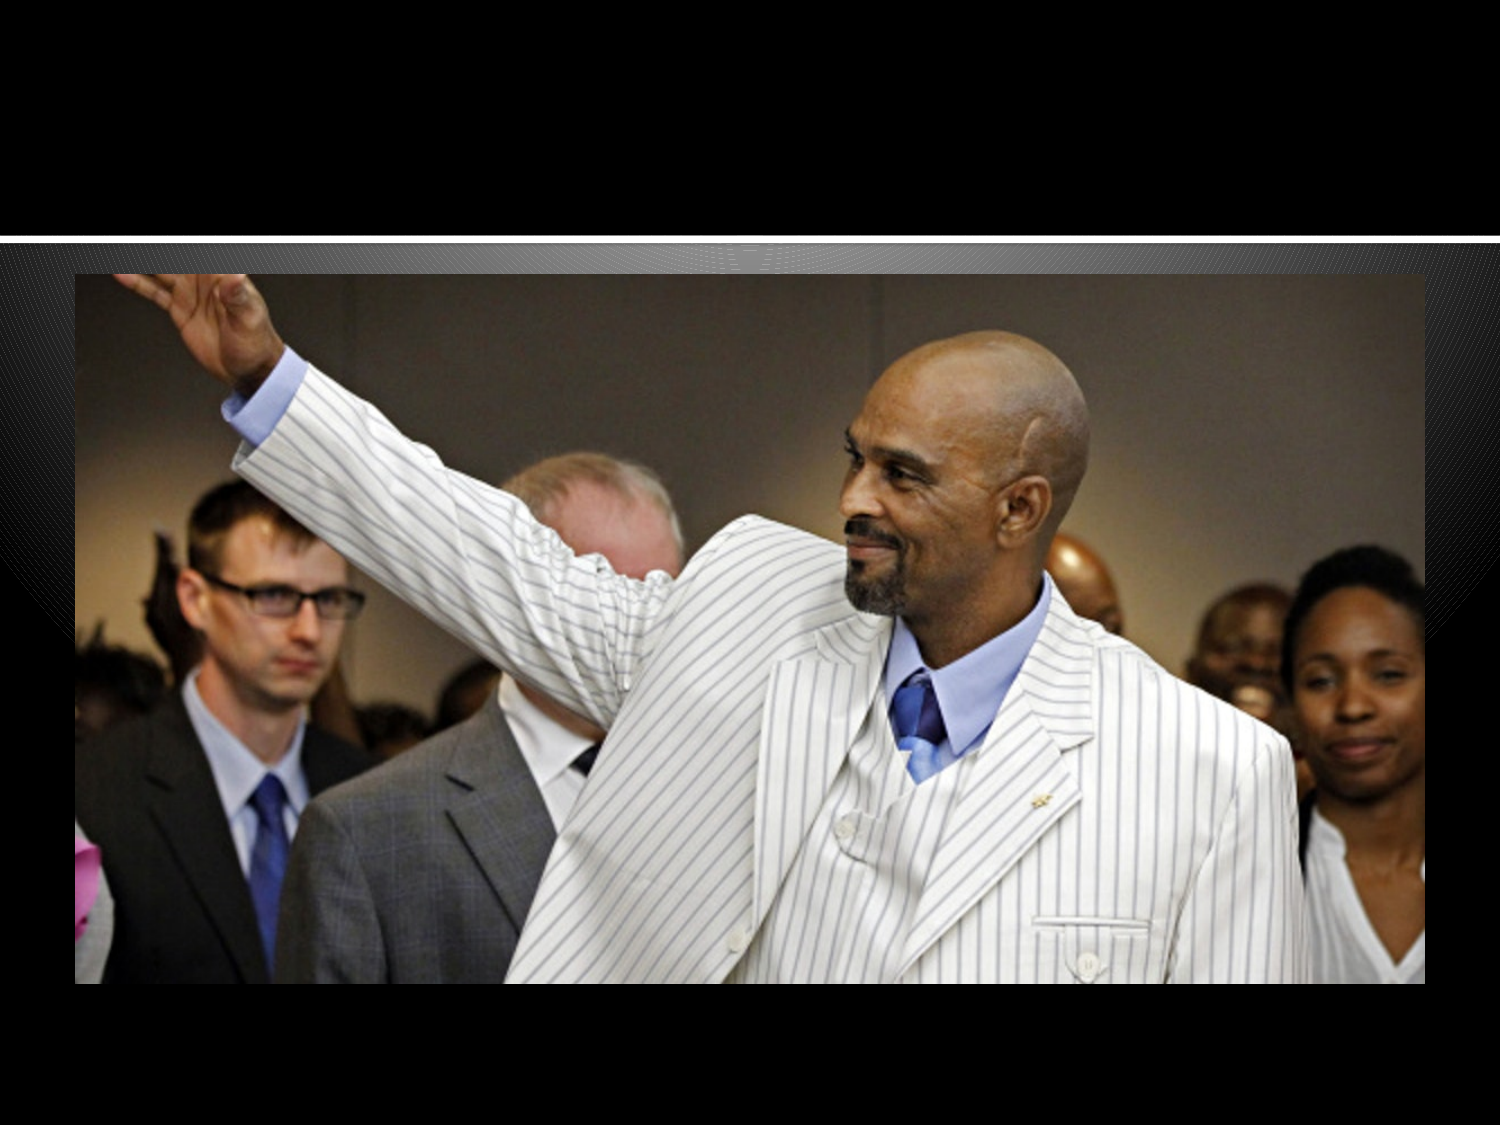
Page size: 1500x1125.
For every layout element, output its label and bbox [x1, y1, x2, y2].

list [74, 274, 1425, 984]
